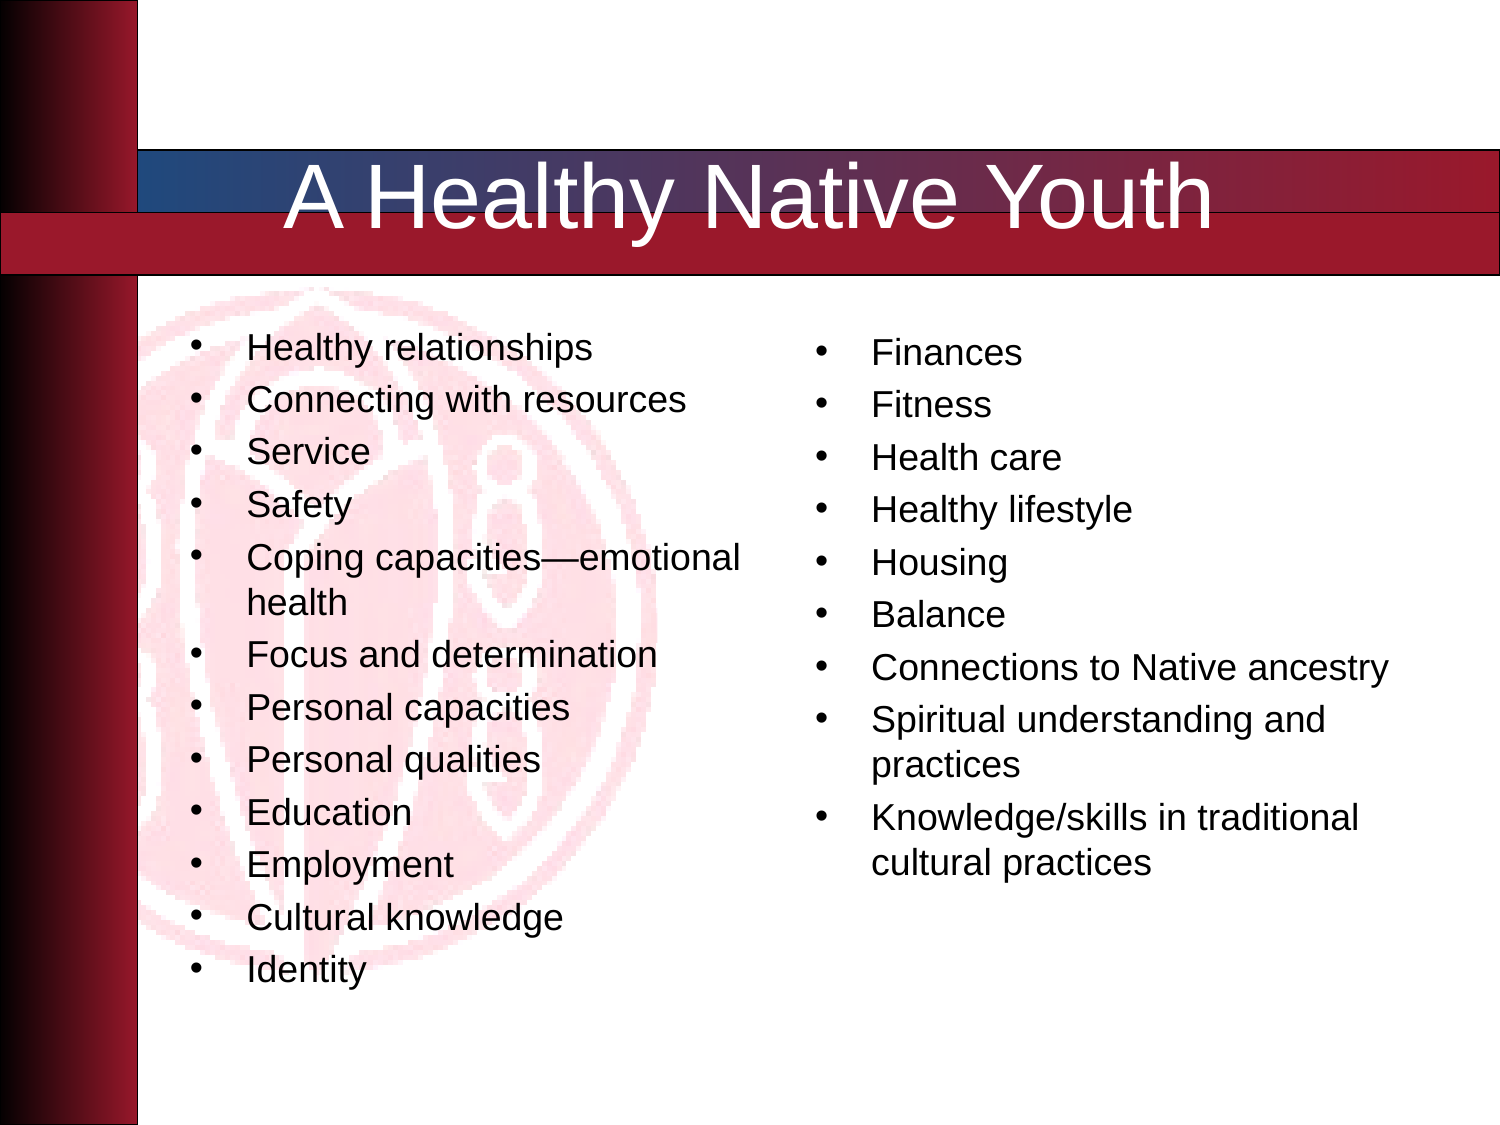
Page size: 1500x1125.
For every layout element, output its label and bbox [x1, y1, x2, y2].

text_box [0, 0, 1500, 1125]
